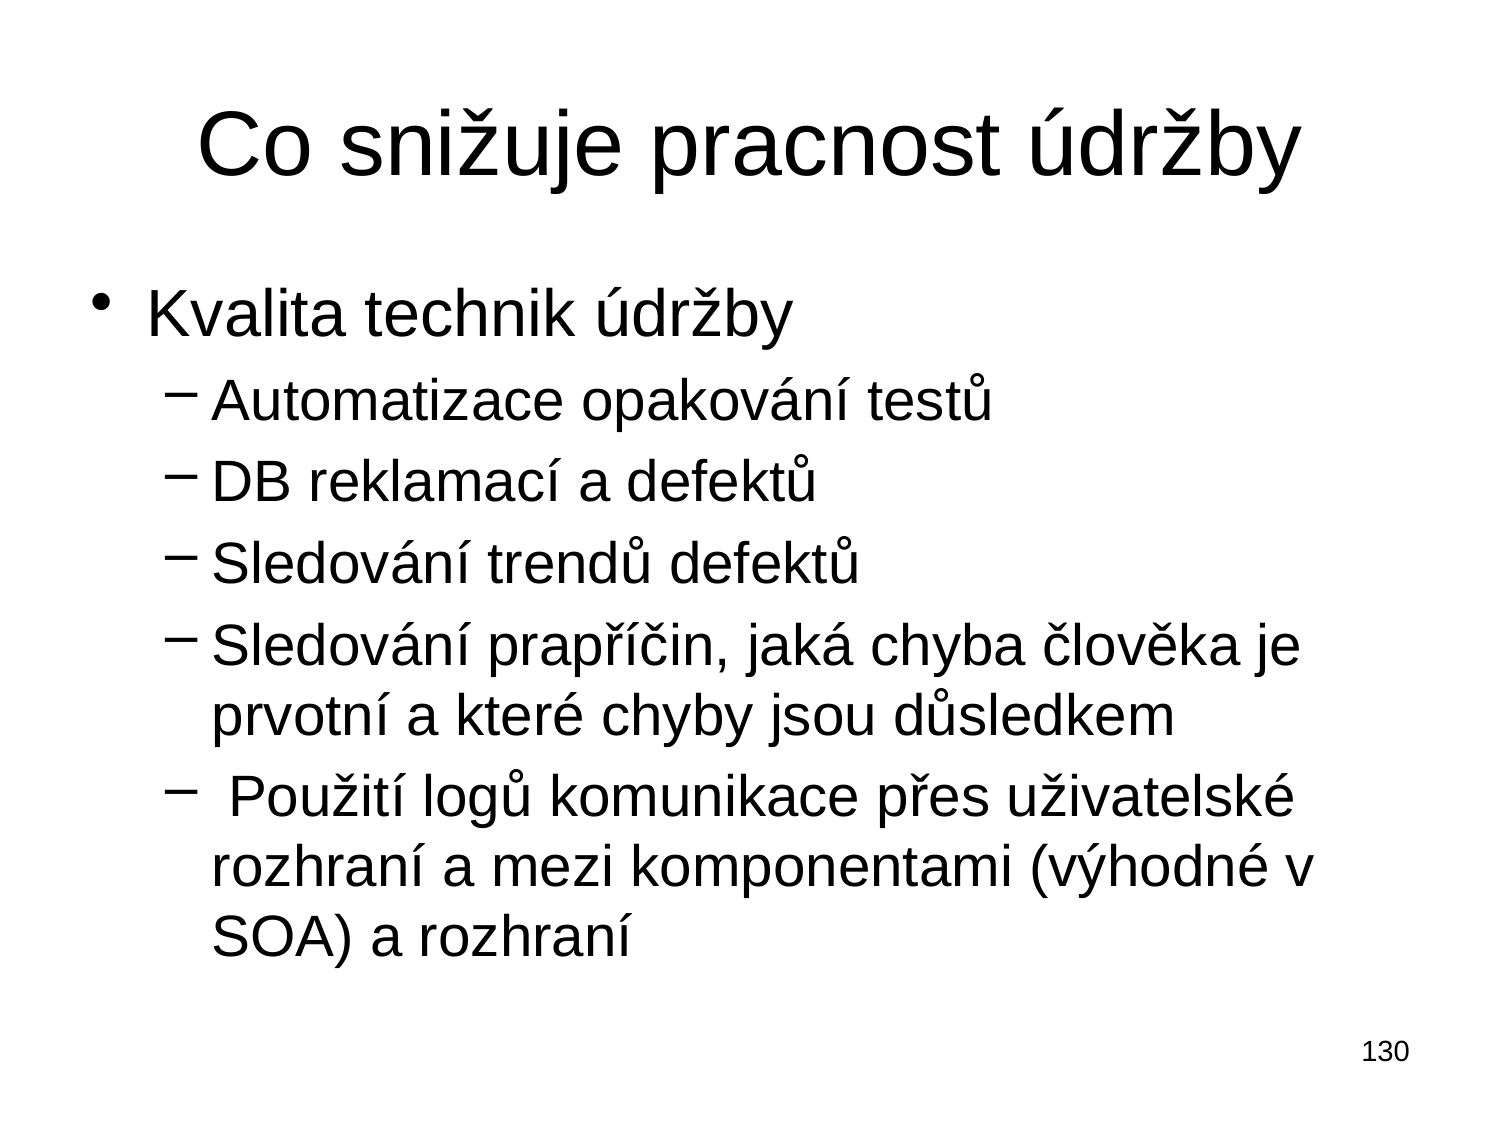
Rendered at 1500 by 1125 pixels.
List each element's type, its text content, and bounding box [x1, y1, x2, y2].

slide_number 130 [1074, 1024, 1426, 1103]
list Kvalita technik údržby Automatizace opakování testů DB reklamací a defektů Sledování trendů defektů Sledování prapříčin, jaká chyba člověka je prvotní a které chyby jsou důsledkem Použití logů komunikace přes uživatelské rozhraní a mezi komponentami (výhodné v SOA) a rozhraní [74, 262, 1426, 1006]
title Co snižuje pracnost údržby [74, 44, 1426, 233]
